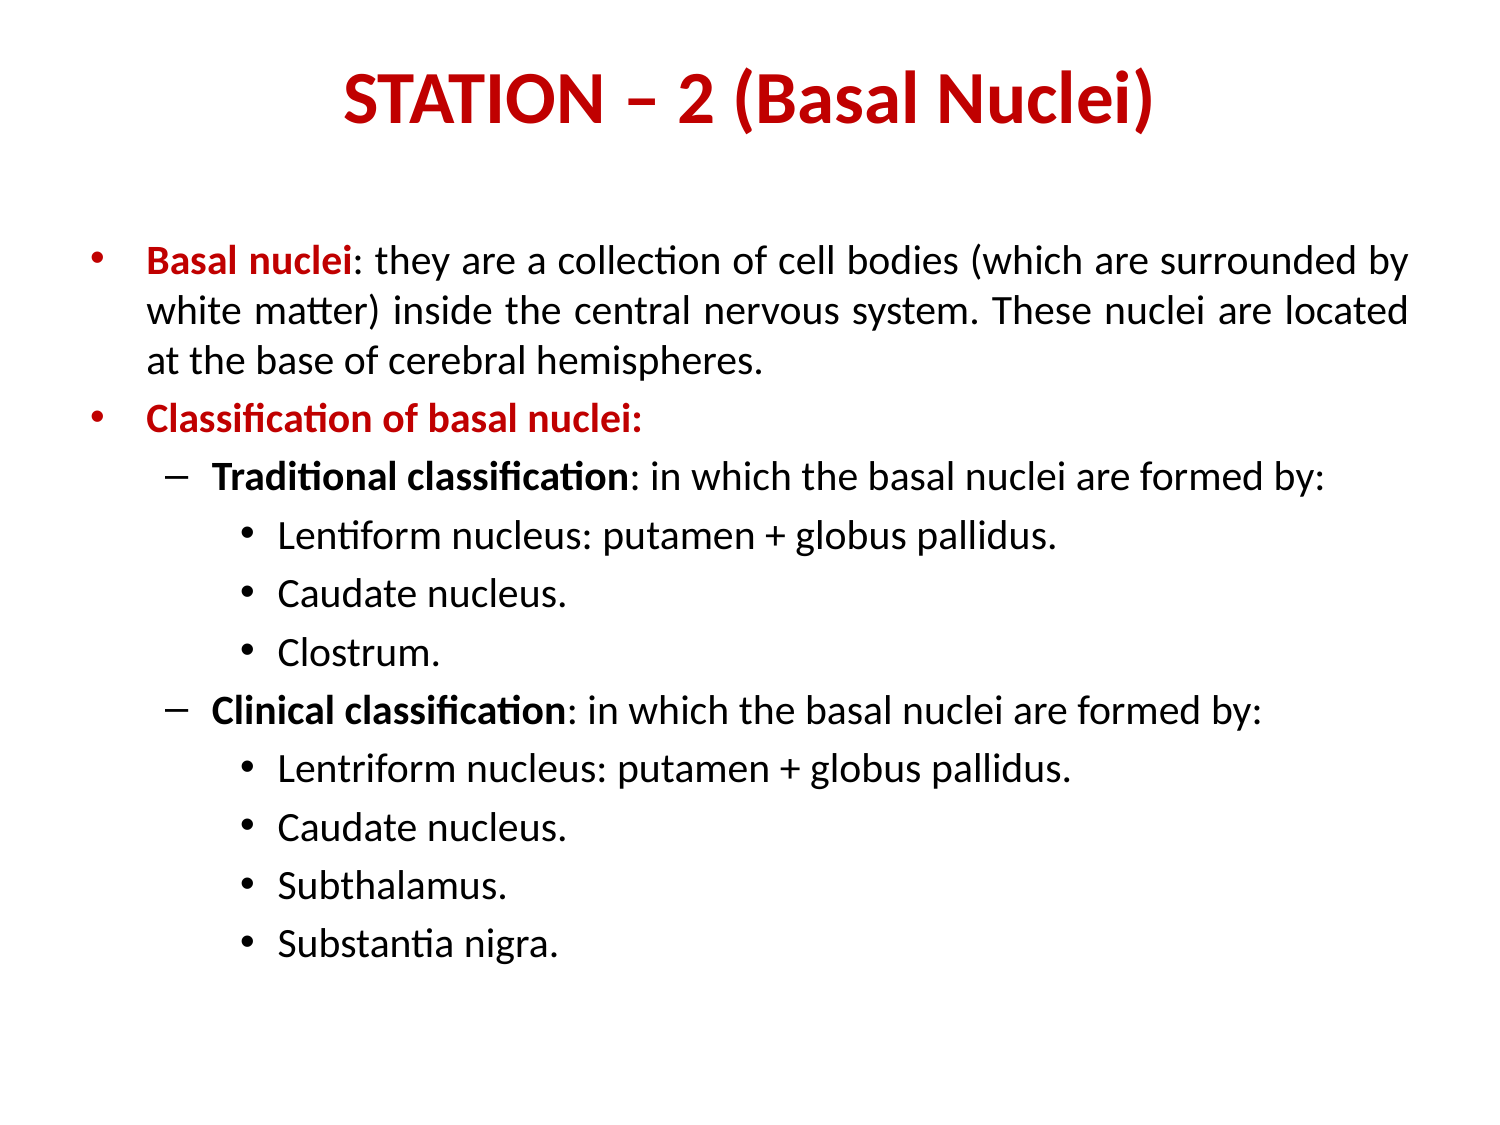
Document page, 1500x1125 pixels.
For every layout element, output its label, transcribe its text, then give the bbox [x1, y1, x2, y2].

title STATION – 2 (Basal Nuclei) [75, 0, 1425, 188]
list Basal nuclei: they are a collection of cell bodies (which are surrounded by white matter) inside the central nervous system. These nuclei are located at the base of cerebral hemispheres. Classification of basal nuclei: Traditional classification: in which the basal nuclei are formed by: Lentiform nucleus: putamen + globus pallidus. Caudate nucleus. Clostrum. Clinical classification: in which the basal nuclei are formed by: Lentriform nucleus: putamen + globus pallidus. Caudate nucleus. Subthalamus. Substantia nigra. [75, 224, 1425, 1005]
